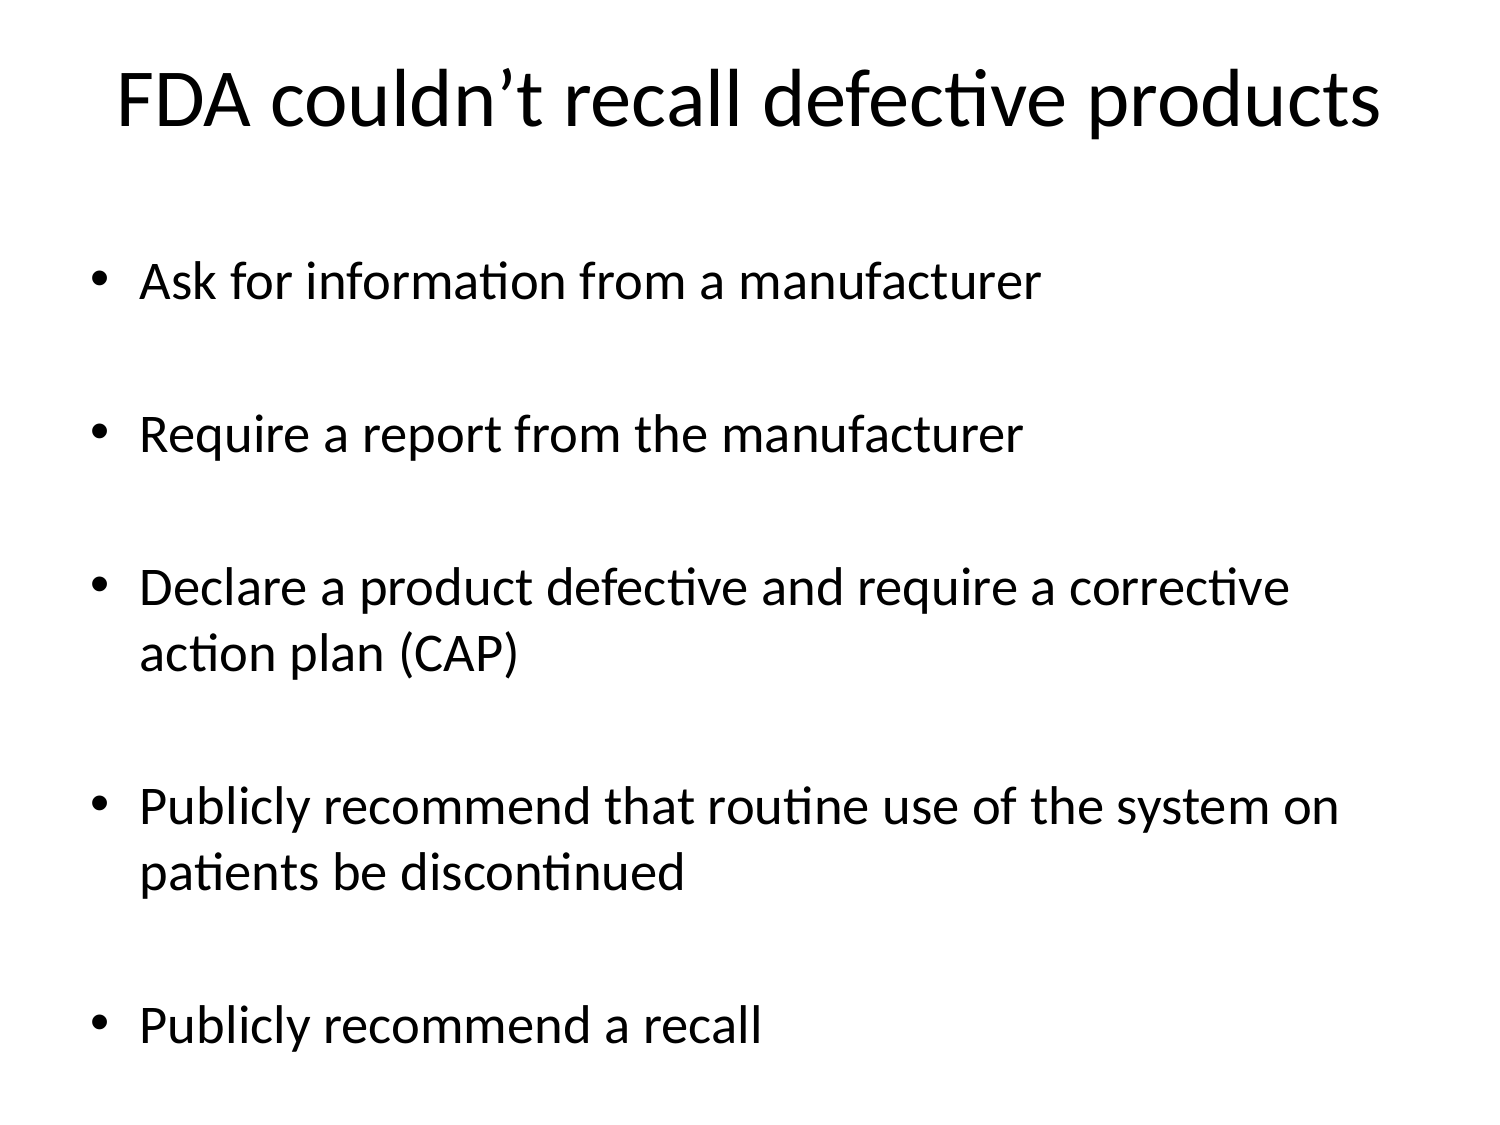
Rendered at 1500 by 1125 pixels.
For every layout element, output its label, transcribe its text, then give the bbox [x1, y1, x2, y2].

list Ask for information from a manufacturer Require a report from the manufacturer Declare a product defective and require a corrective action plan (CAP) Publicly recommend that routine use of the system on patients be discontinued Publicly recommend a recall [75, 237, 1425, 1063]
title FDA couldn’t recall defective products [75, 24, 1425, 163]
